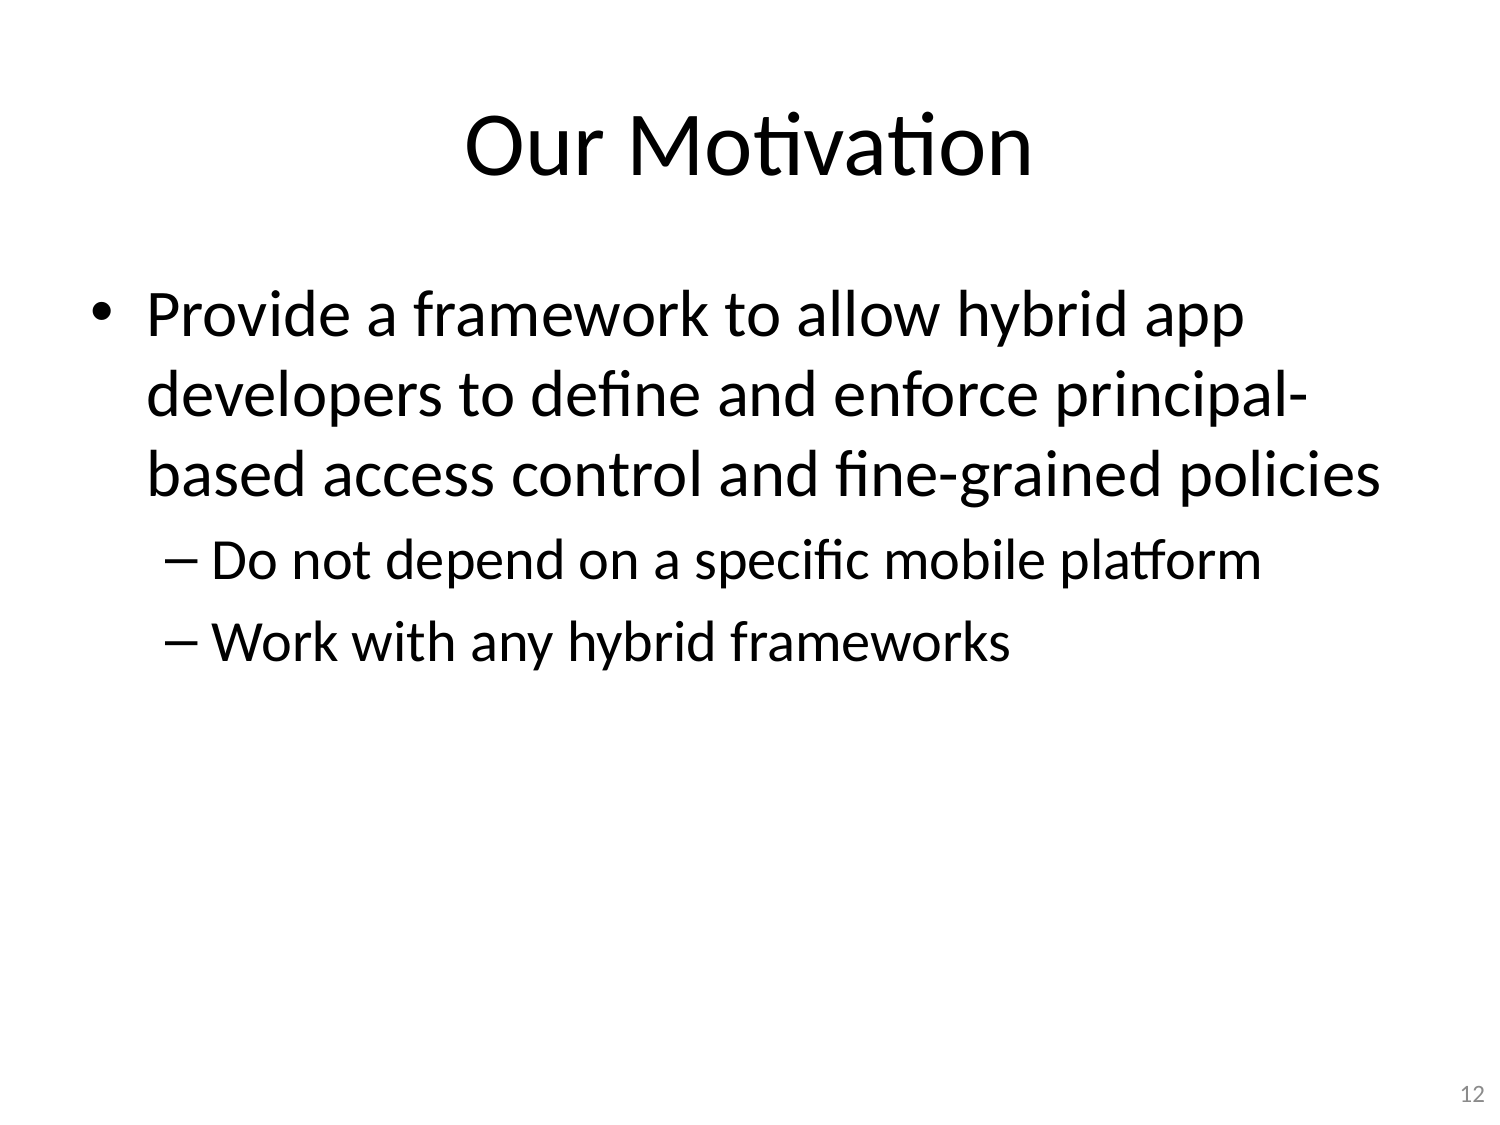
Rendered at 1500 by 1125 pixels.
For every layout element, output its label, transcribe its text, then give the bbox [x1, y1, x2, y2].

title Our Motivation [75, 45, 1425, 233]
list Provide a framework to allow hybrid app developers to define and enforce principal-based access control and fine-grained policies Do not depend on a specific mobile platform Work with any hybrid frameworks [75, 262, 1425, 1005]
slide_number 11 [1149, 1062, 1500, 1123]
